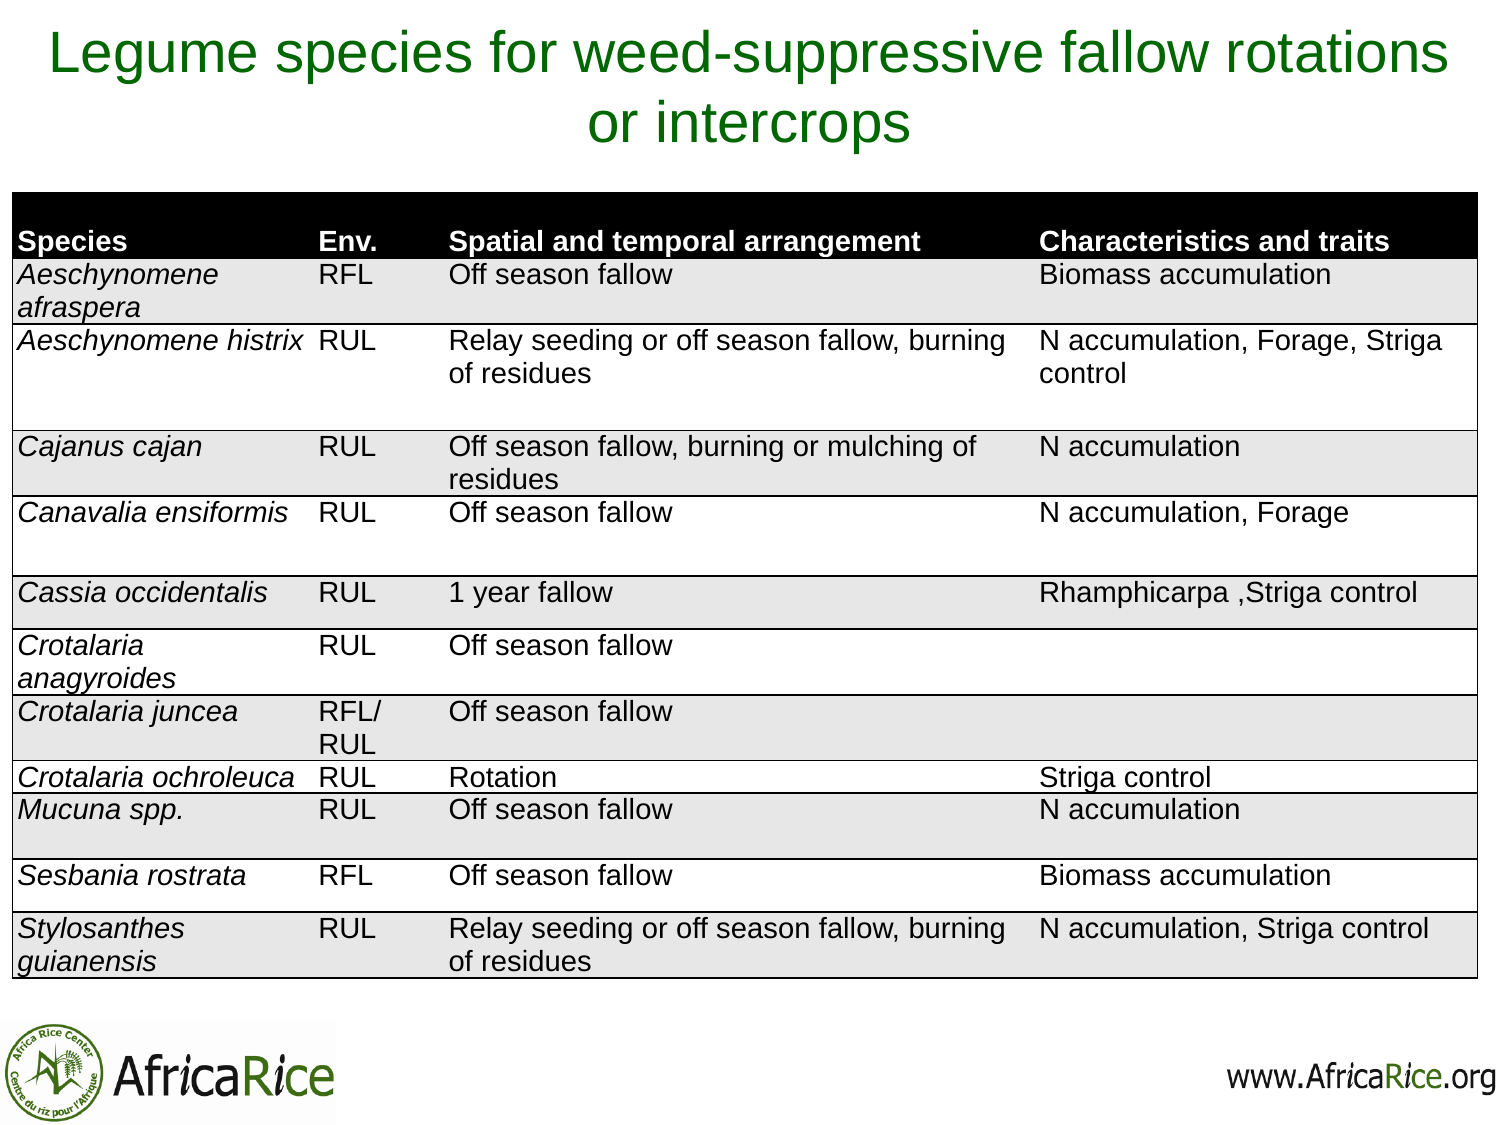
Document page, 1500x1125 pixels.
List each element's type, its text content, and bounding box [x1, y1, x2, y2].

table_header Species [13, 193, 313, 257]
table_cell [1034, 696, 1477, 760]
table_cell Aeschynomene afraspera [13, 259, 313, 323]
table_cell RUL [313, 794, 444, 858]
table_cell Canavalia ensiformis [13, 497, 313, 575]
table_cell N accumulation, Forage, Striga control [1034, 325, 1477, 430]
table_cell Off season fallow [444, 630, 1034, 694]
table_cell Biomass accumulation [1034, 860, 1477, 911]
table_cell Crotalaria anagyroides [13, 630, 313, 694]
title Legume species for weed-suppressive fallow rotations or intercrops [0, 37, 1500, 130]
table_cell Biomass accumulation [1034, 259, 1477, 323]
table_cell RUL [313, 431, 444, 495]
table_cell Crotalaria ochroleuca [13, 761, 313, 792]
table_cell RUL [313, 630, 444, 694]
picture [0, 1020, 336, 1125]
table_cell Off season fallow [444, 696, 1034, 760]
table_cell Rotation [444, 761, 1034, 792]
table_cell [1034, 630, 1477, 694]
table_header Characteristics and traits [1034, 193, 1477, 257]
table_cell N accumulation [1034, 431, 1477, 495]
table_cell N accumulation, Forage [1034, 497, 1477, 575]
table_cell Cajanus cajan [13, 431, 313, 495]
table_cell Relay seeding or off season fallow, burning of residues [444, 325, 1034, 430]
table_cell RUL [313, 913, 444, 977]
table_cell RUL [313, 497, 444, 575]
table_cell RFL [313, 259, 444, 323]
table_cell Sesbania rostrata [13, 860, 313, 911]
table_cell RUL [313, 577, 444, 628]
table_cell Off season fallow [444, 794, 1034, 858]
table_cell Stylosanthes guianensis [13, 913, 313, 977]
table_cell RUL [313, 761, 444, 792]
table_header Spatial and temporal arrangement [444, 193, 1034, 257]
table_cell RFL/RUL [313, 696, 444, 760]
table_cell RUL [313, 325, 444, 430]
table_cell Aeschynomene histrix [13, 325, 313, 430]
table_cell Off season fallow [444, 497, 1034, 575]
table_cell Off season fallow [444, 259, 1034, 323]
table_cell Off season fallow [444, 860, 1034, 911]
table_cell N accumulation [1034, 794, 1477, 858]
table_cell Rhamphicarpa ,Striga control [1034, 577, 1477, 628]
table_cell Striga control [1034, 761, 1477, 792]
table_cell Relay seeding or off season fallow, burning of residues [444, 913, 1034, 977]
table_cell 1 year fallow [444, 577, 1034, 628]
table_header Env. [313, 193, 444, 257]
table_cell Off season fallow, burning or mulching of residues [444, 431, 1034, 495]
table_cell N accumulation, Striga control [1034, 913, 1477, 977]
table_cell Mucuna spp. [13, 794, 313, 858]
table_cell RFL [313, 860, 444, 911]
picture [1224, 1062, 1500, 1098]
table_cell Crotalaria juncea [13, 696, 313, 760]
table_cell Cassia occidentalis [13, 577, 313, 628]
